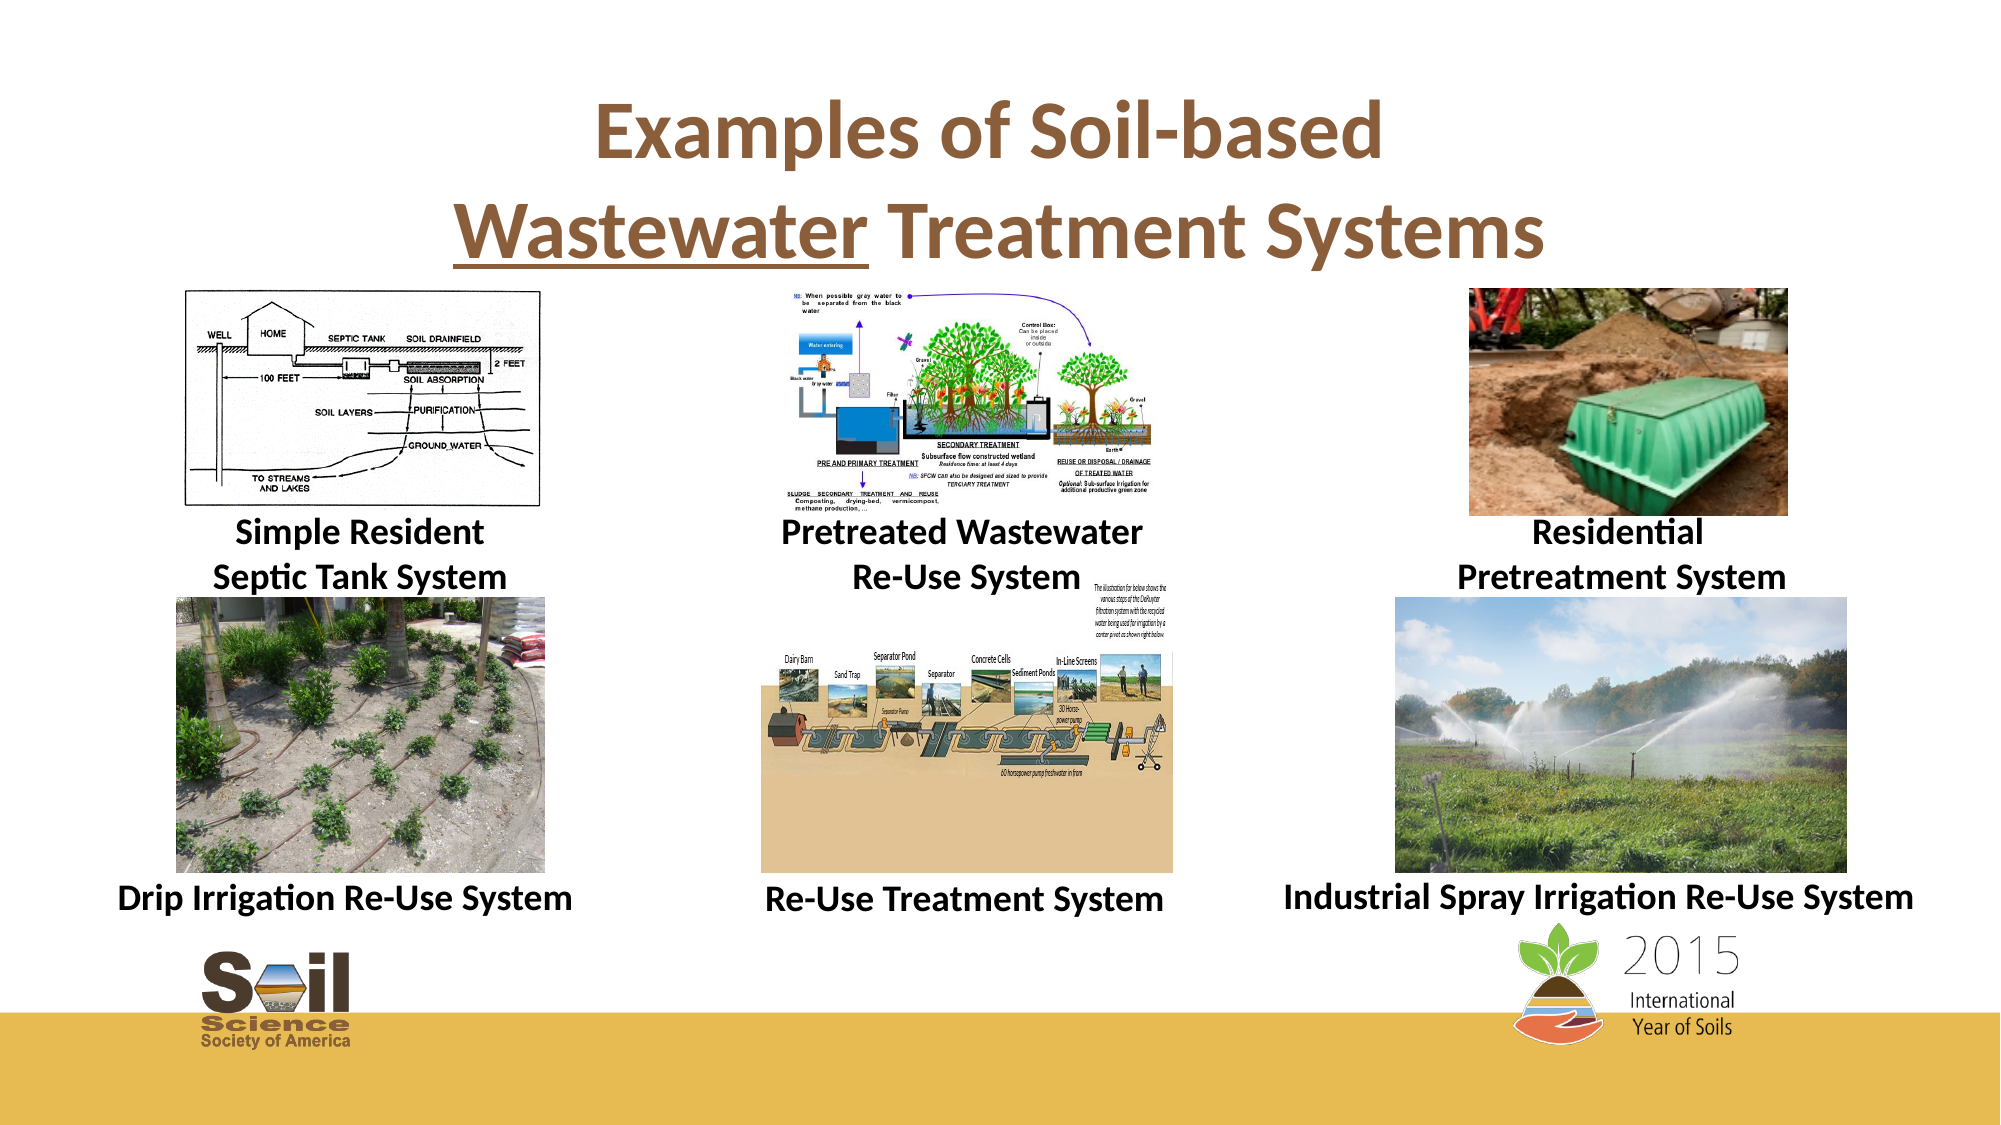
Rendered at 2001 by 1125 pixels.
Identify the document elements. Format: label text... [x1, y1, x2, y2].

text_box Drip Irrigation Re-Use System [102, 866, 618, 926]
text_box Simple Resident Septic Tank System [176, 514, 545, 596]
picture [761, 556, 1173, 874]
picture [200, 943, 351, 1053]
picture [1395, 596, 1847, 874]
picture [176, 596, 545, 874]
text_box Examples of Soil-based Wastewater Treatment Systems [150, 67, 1850, 283]
text_box Industrial Spray Irrigation Re-Use System [1268, 865, 1943, 925]
picture [180, 287, 545, 510]
text_box Agricultural / Commercial Re-Use Treatment System [748, 821, 1182, 927]
text_box Residential Pretreatment System [1395, 499, 1850, 599]
picture [782, 288, 1160, 518]
picture [1513, 925, 1738, 1045]
text_box Pretreated Wastewater Re-Use System [761, 499, 1173, 556]
picture [1469, 288, 1788, 516]
